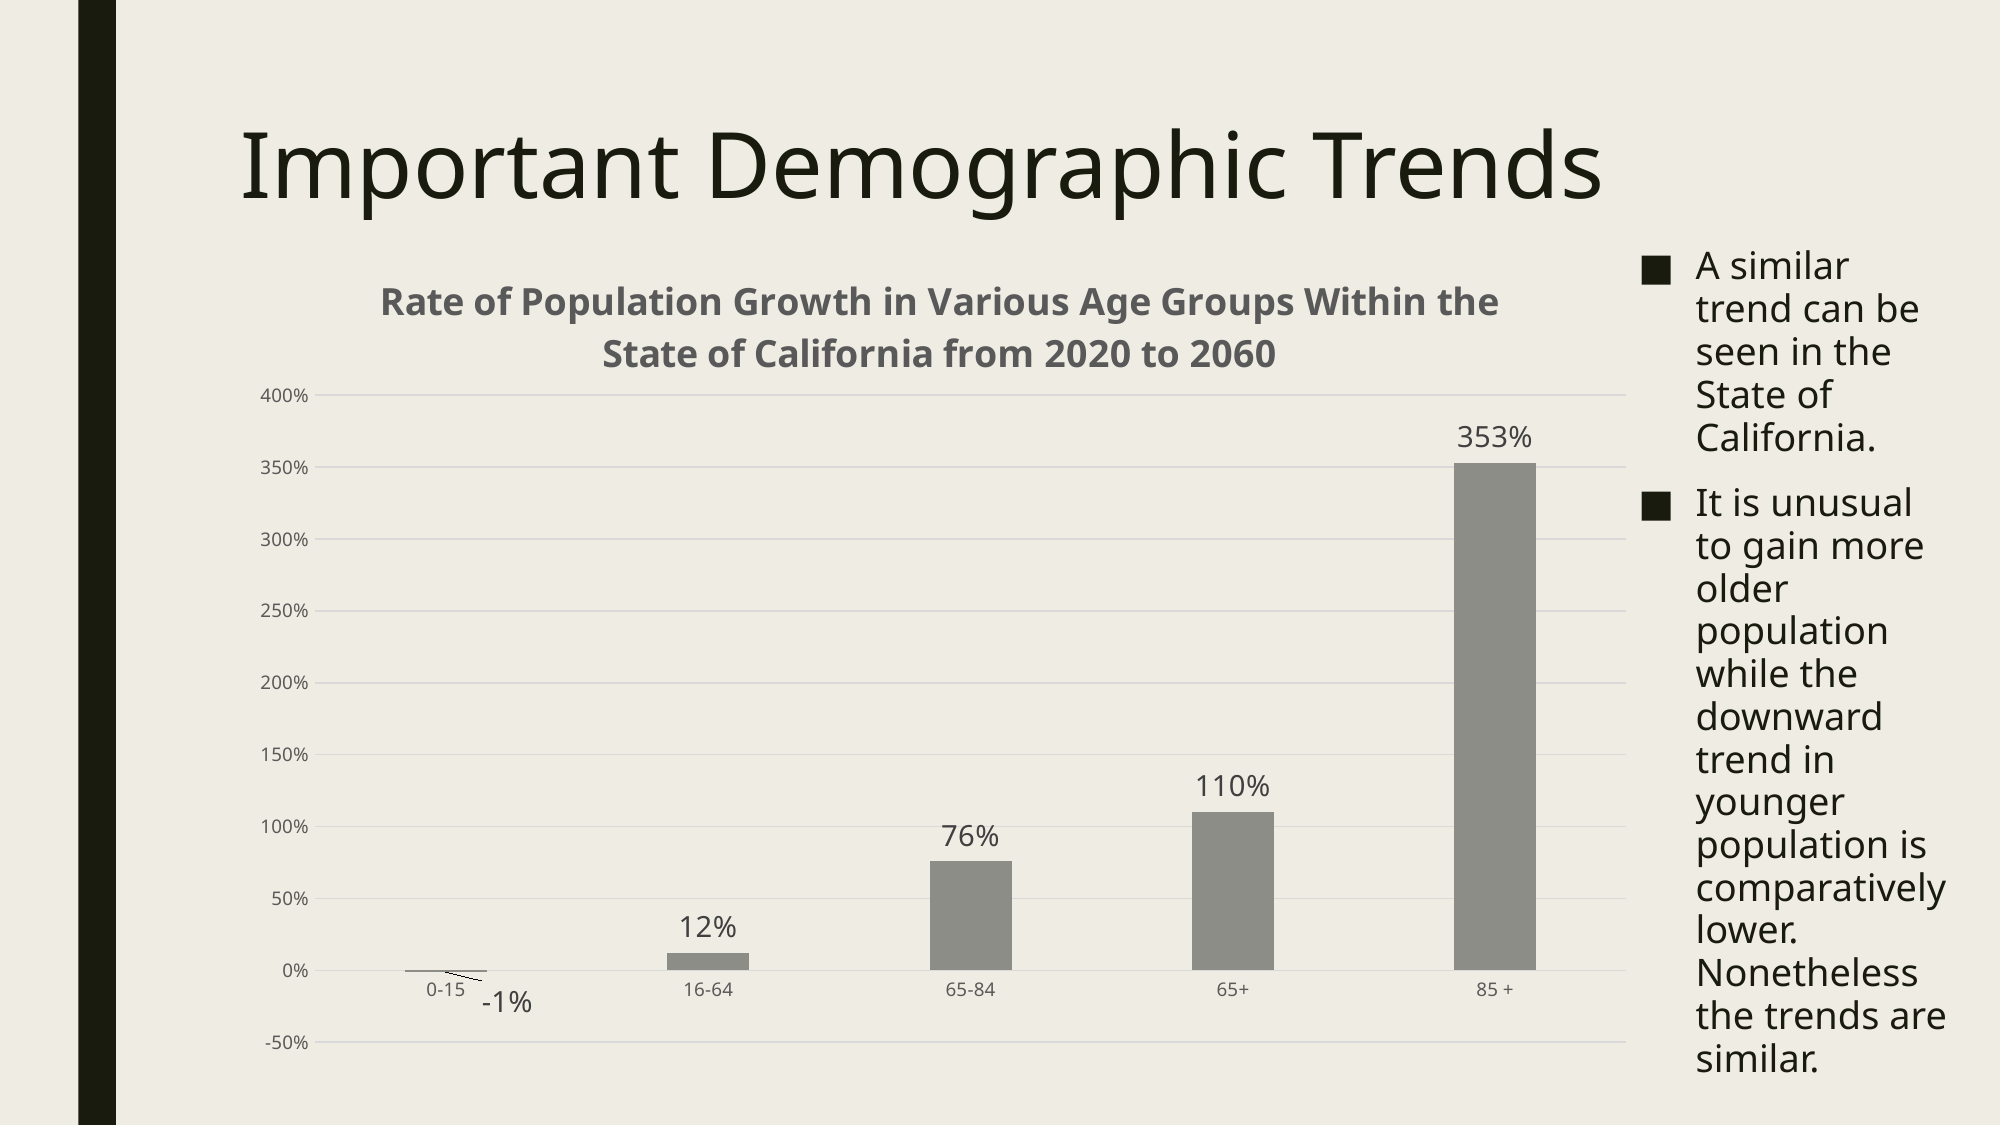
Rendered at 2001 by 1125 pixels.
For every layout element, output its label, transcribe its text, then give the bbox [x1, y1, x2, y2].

title Important Demographic Trends [225, 112, 1800, 238]
list A similar trend can be seen in the State of California. It is unusual to gain more older population while the downward trend in younger population is comparatively lower. Nonetheless the trends are similar. [1655, 238, 1965, 1098]
chart [224, 238, 1655, 1125]
